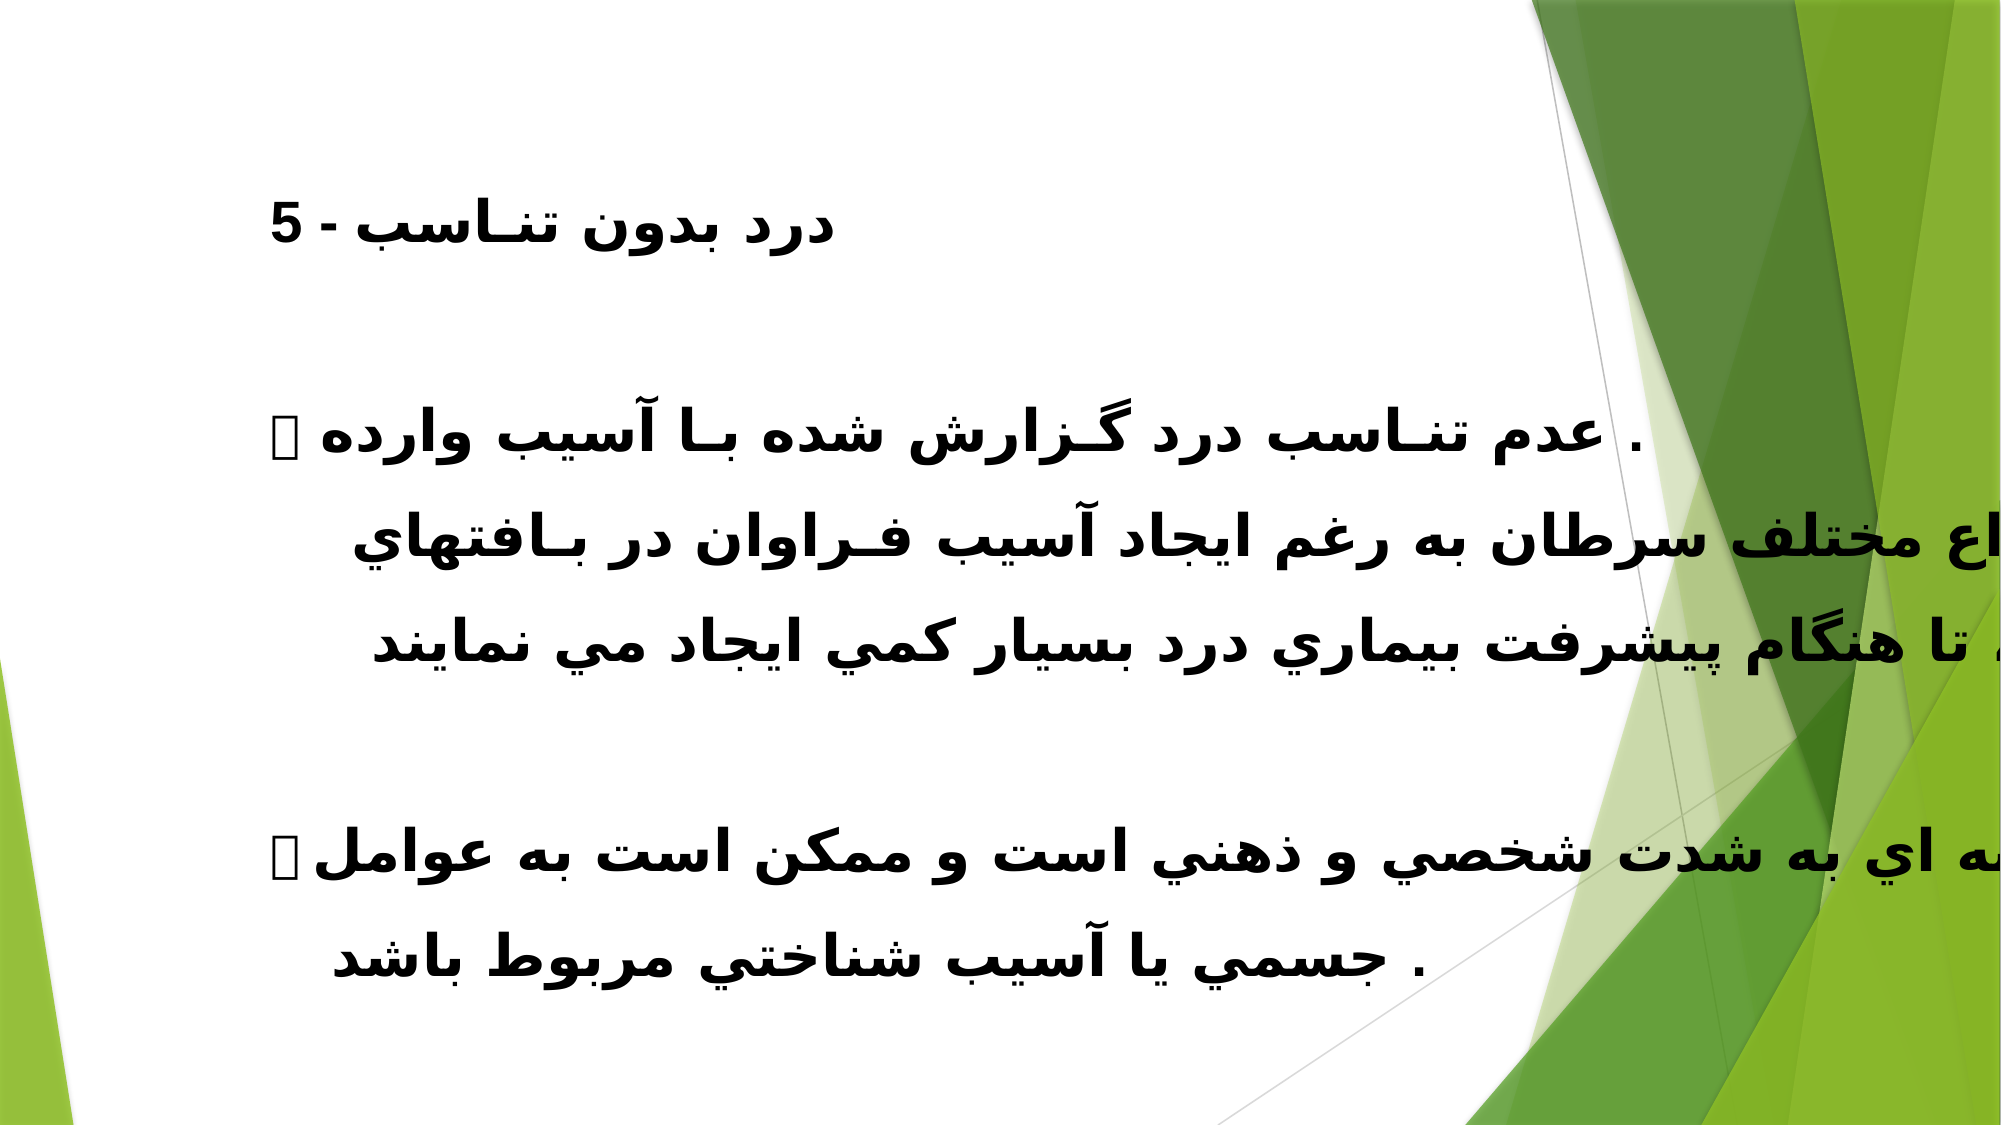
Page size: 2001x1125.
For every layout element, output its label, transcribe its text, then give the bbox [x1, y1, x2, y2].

text_box 5 - درد بدون تنـاسب  عدم تنـاسب درد گـزارش شده بـا آسيب وارده . مثال : انـواع مختلف سرطان به رغم ايجاد آسيب فـراوان در بـافتهاي بدن ، تا هنگام پيشرفت بيماري درد بسيار كمي ايجاد مي نمايند .  درد تجربه اي به شدت شخصي و ذهني است و ممكن است به عوامل جسمي يا آسيب شناختي مربوط باشد . [255, 54, 1686, 1083]
